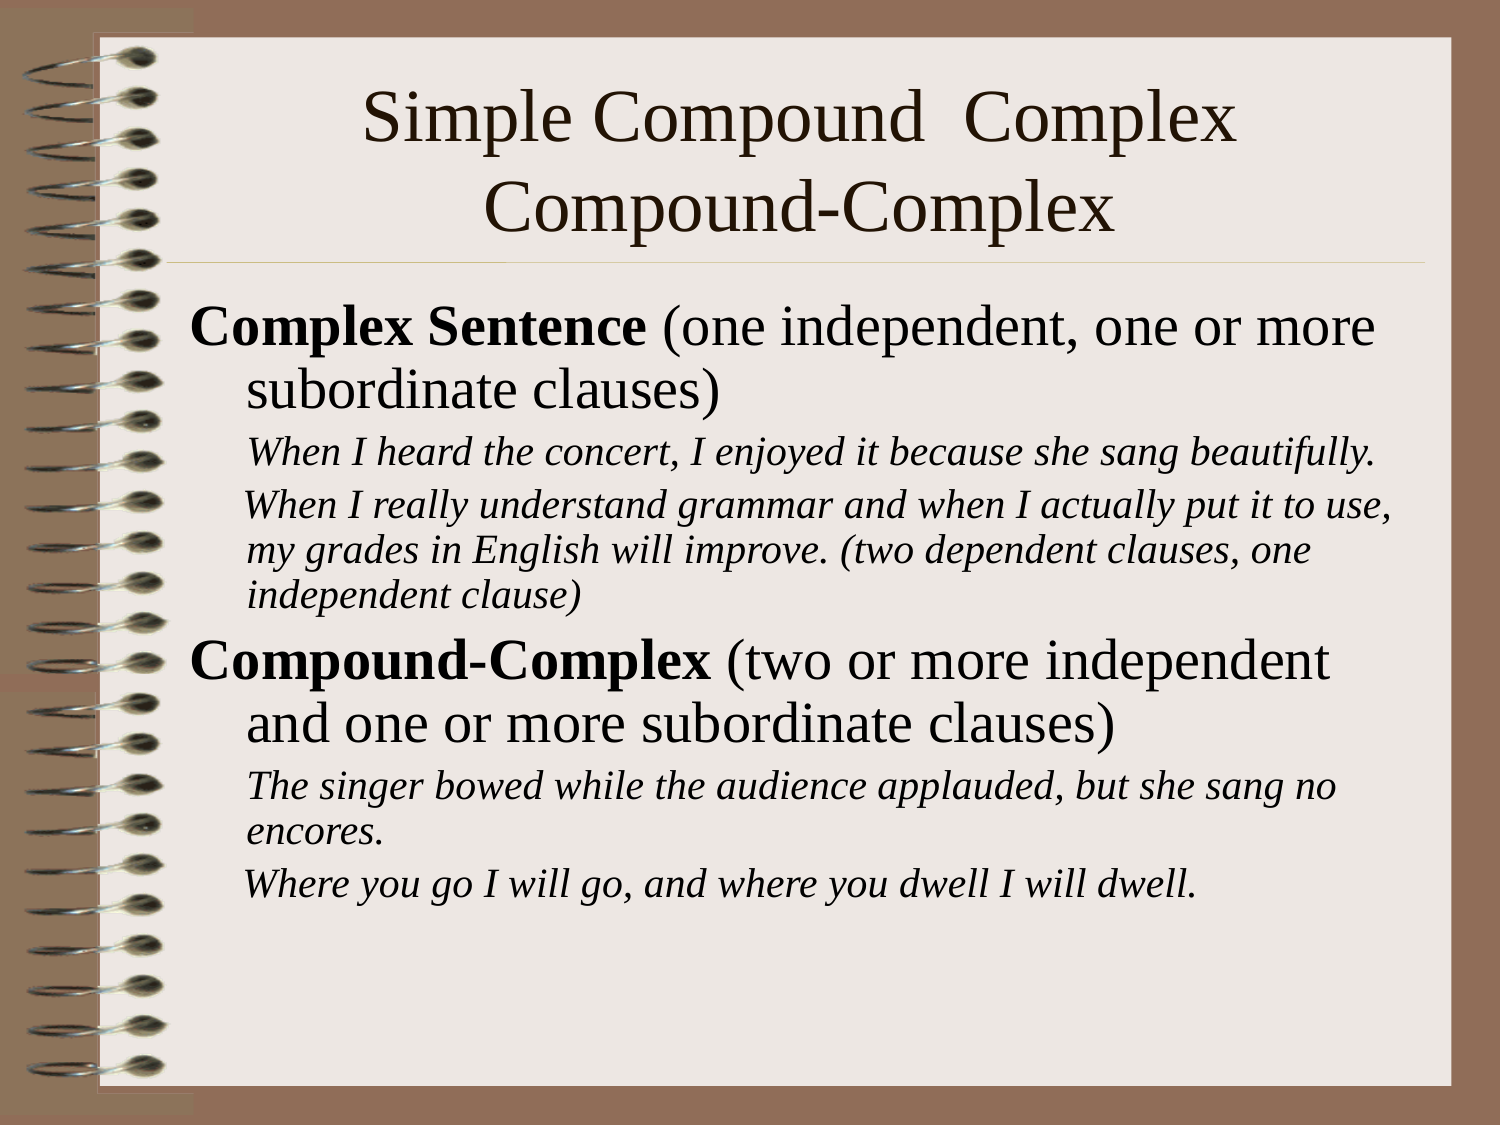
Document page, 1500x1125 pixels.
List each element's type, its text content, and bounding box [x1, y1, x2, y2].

title Simple Compound Complex Compound-Complex [174, 62, 1426, 251]
list Complex Sentence (one independent, one or more subordinate clauses) When I heard the concert, I enjoyed it because she sang beautifully. When I really understand grammar and when I actually put it to use, my grades in English will improve. (two dependent clauses, one independent clause) Compound-Complex (two or more independent and one or more subordinate clauses) The singer bowed while the audience applauded, but she sang no encores. Where you go I will go, and where you dwell I will dwell. [174, 287, 1426, 963]
picture [0, 8, 194, 674]
picture [0, 692, 194, 1115]
